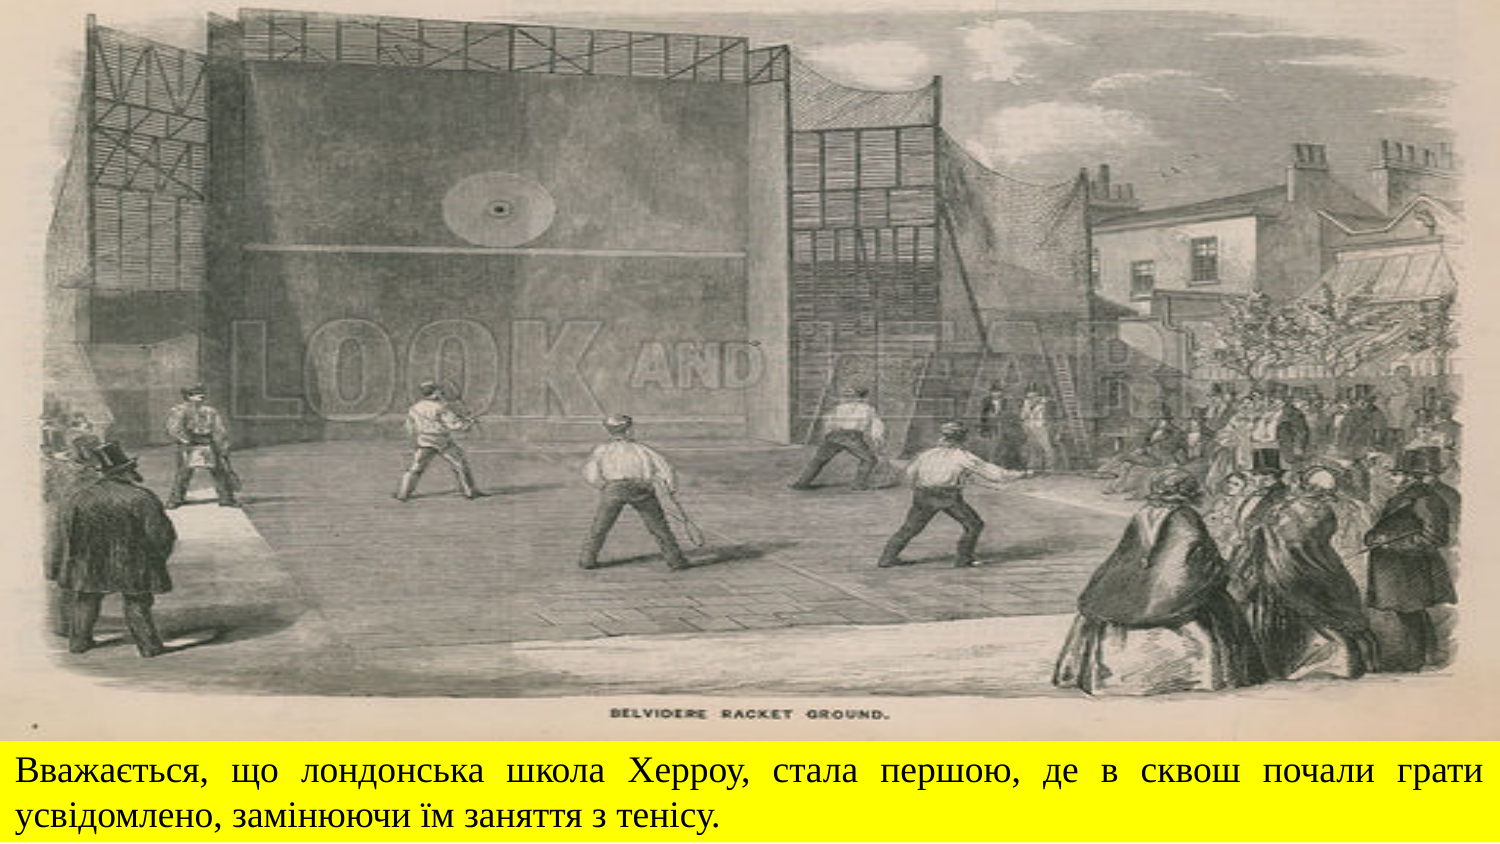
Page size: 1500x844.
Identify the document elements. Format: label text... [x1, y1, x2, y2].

picture [0, 0, 1500, 742]
text_box Вважається, що лондонська школа Херроу, стала першою, де в сквош почали грати усвідомлено, замінюючи їм заняття з тенісу. [0, 750, 1500, 843]
